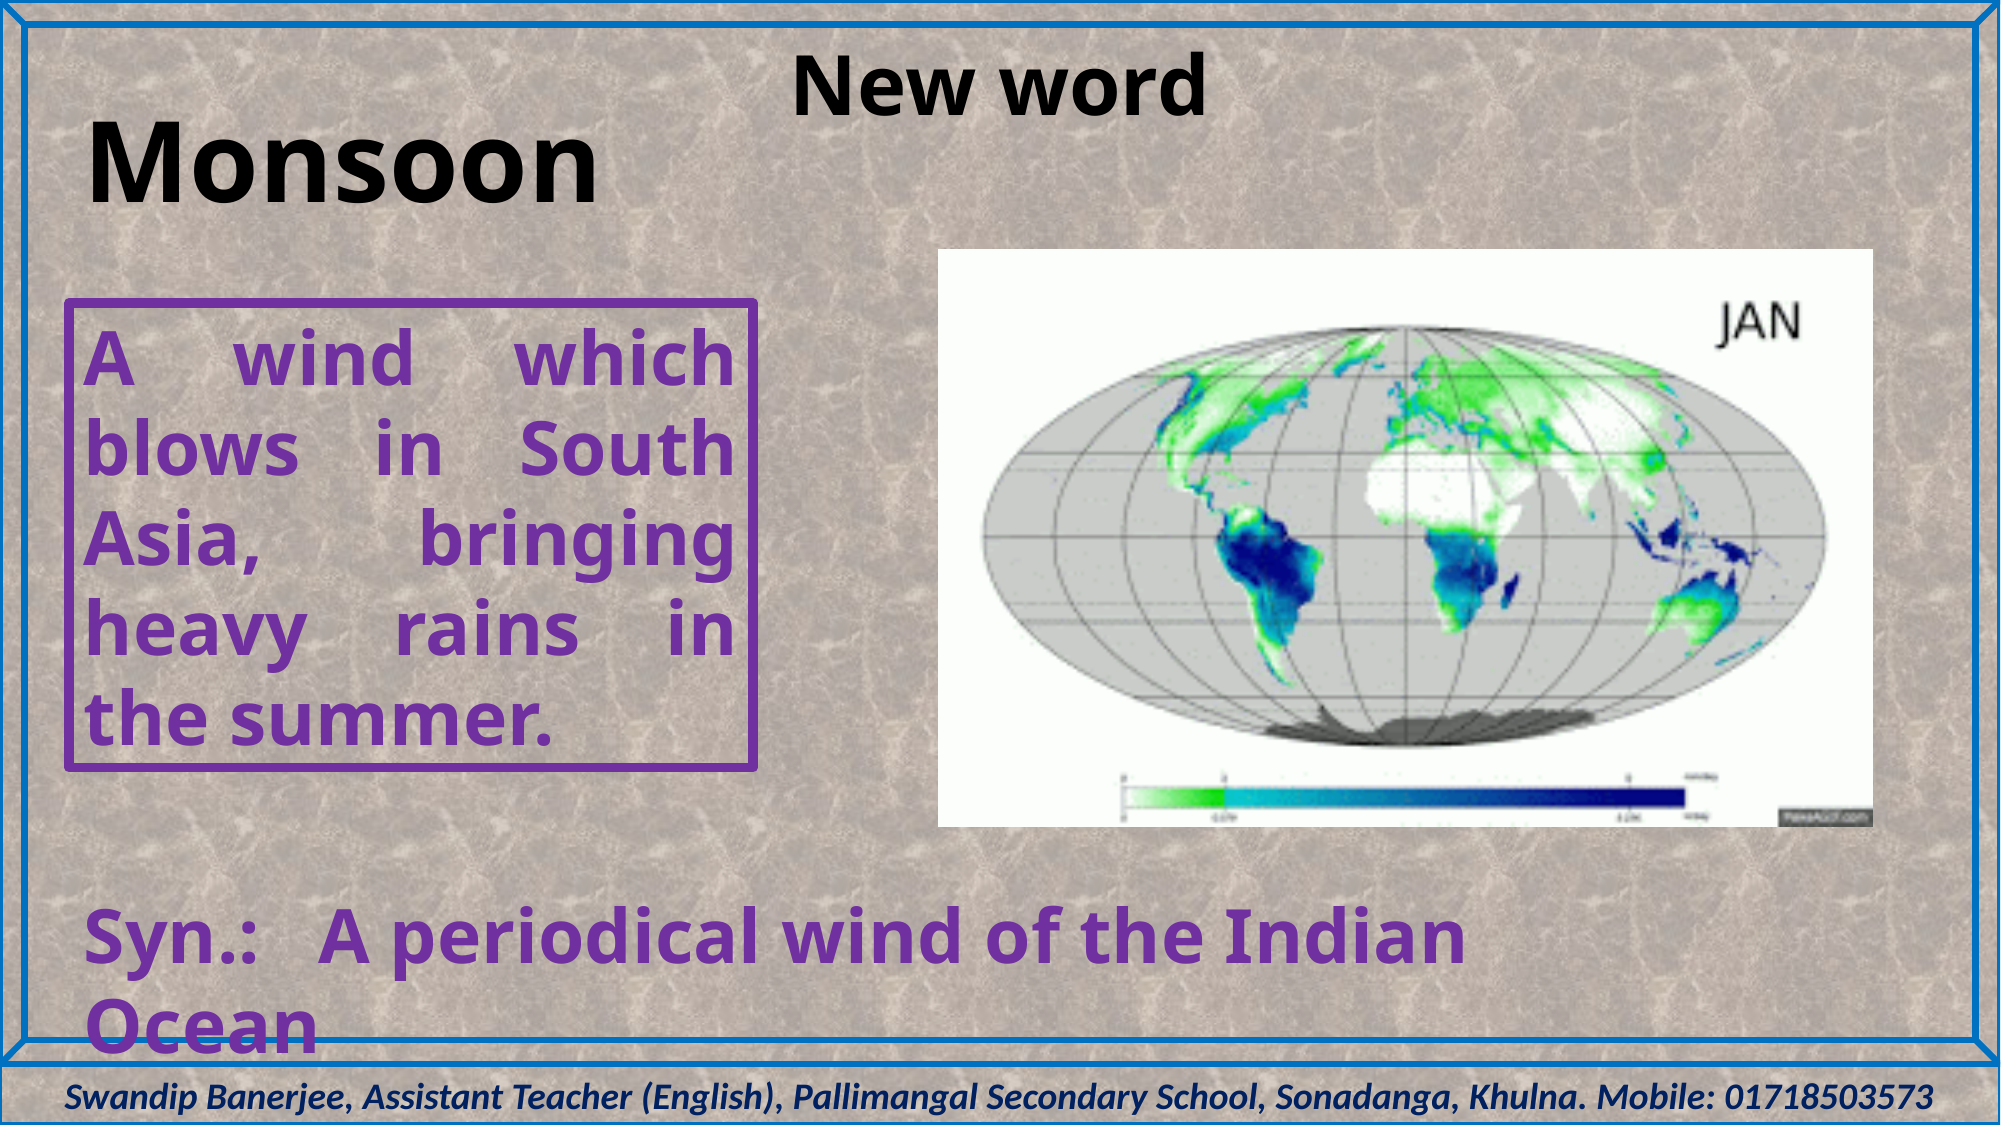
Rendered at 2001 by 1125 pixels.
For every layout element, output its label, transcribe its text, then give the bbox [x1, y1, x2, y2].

picture [938, 249, 1873, 827]
text_box Syn.: A periodical wind of the Indian Ocean [69, 881, 1728, 1077]
text_box Monsoon [69, 82, 696, 233]
text_box A wind which blows in South Asia, bringing heavy rains in the summer. [69, 302, 753, 768]
text_box New word [697, 24, 1303, 140]
